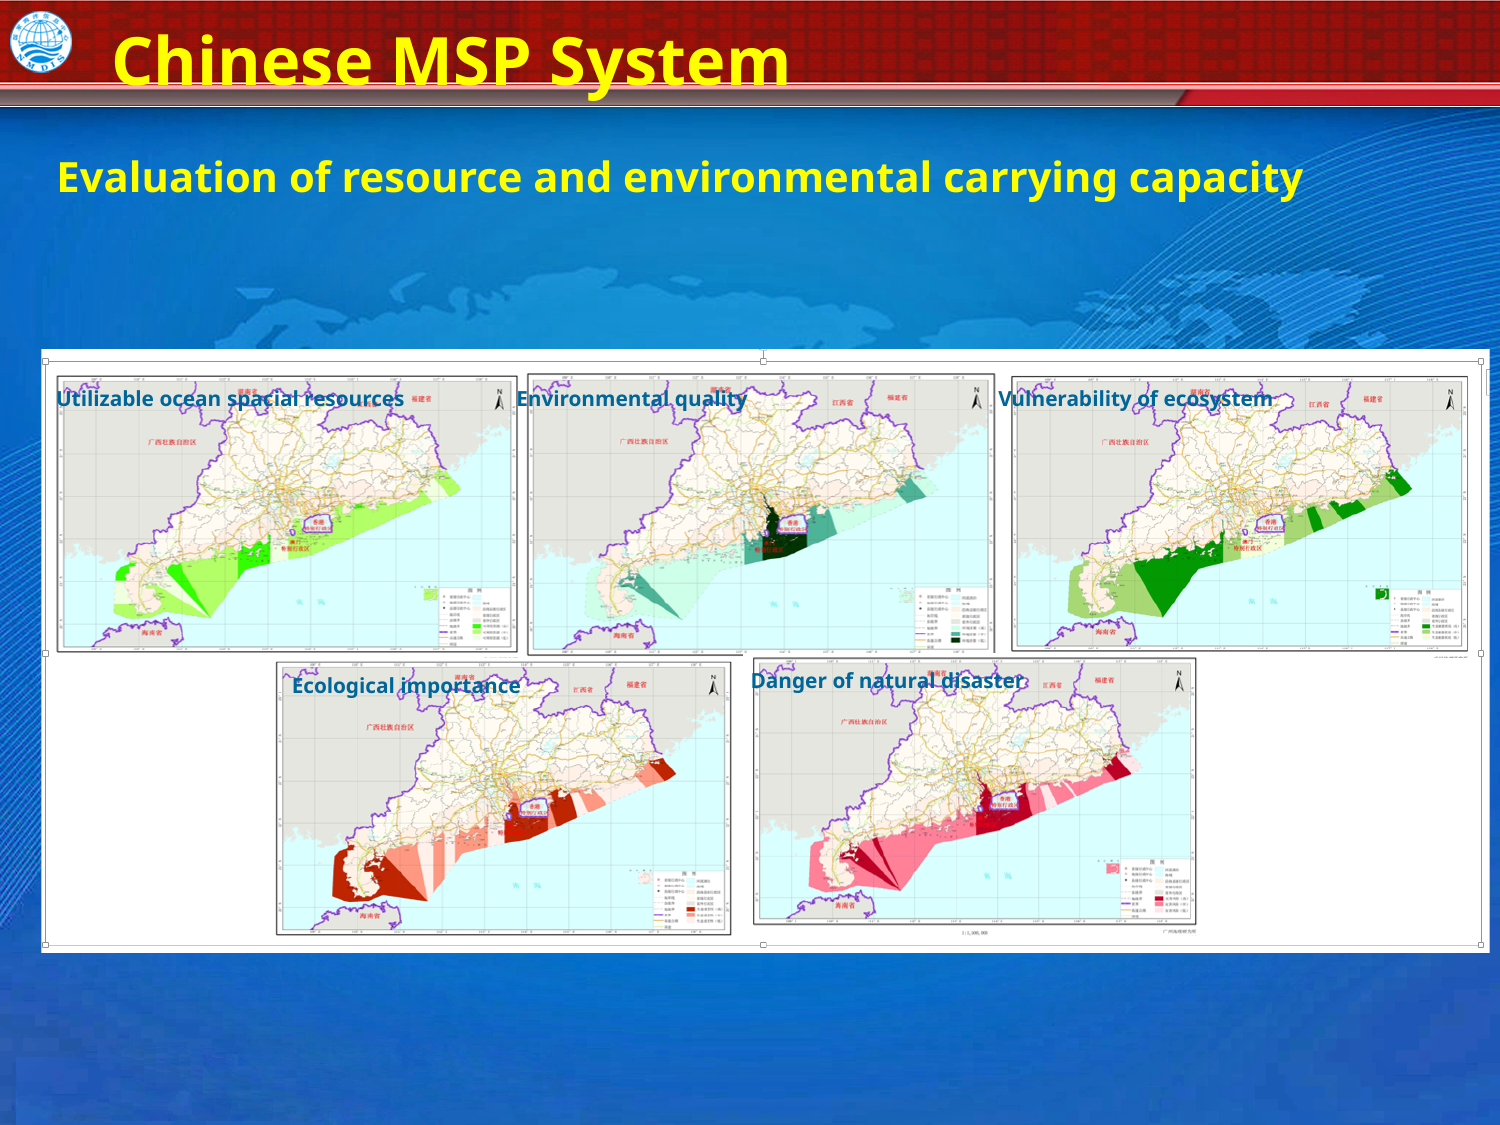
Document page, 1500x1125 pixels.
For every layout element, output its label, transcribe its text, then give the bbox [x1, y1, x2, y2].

text_box Chinese MSP System [96, 0, 1093, 114]
text_box Evaluation of resource and environmental carrying capacity [41, 143, 1500, 209]
picture [0, 0, 1500, 1125]
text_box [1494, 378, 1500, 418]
